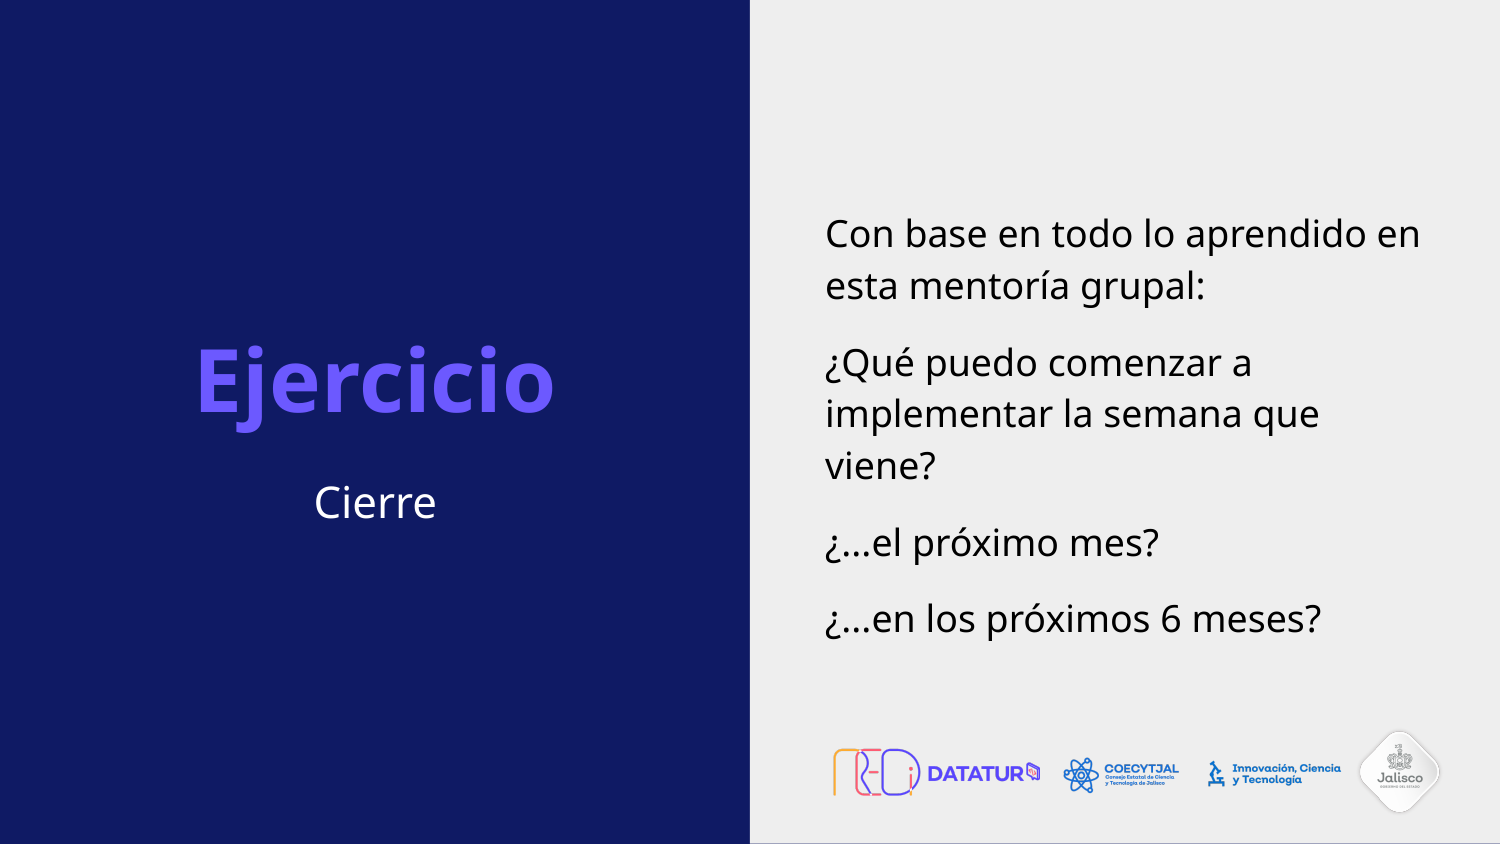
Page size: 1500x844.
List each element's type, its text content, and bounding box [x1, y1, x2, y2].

list Con base en todo lo aprendido en esta mentoría grupal: ¿Qué puedo comenzar a implementar la semana que viene? ¿...el próximo mes? ¿...en los próximos 6 meses? [810, 118, 1440, 725]
title Ejercicio [43, 202, 708, 446]
picture [785, 724, 1465, 823]
subtitle Cierre [43, 459, 708, 663]
